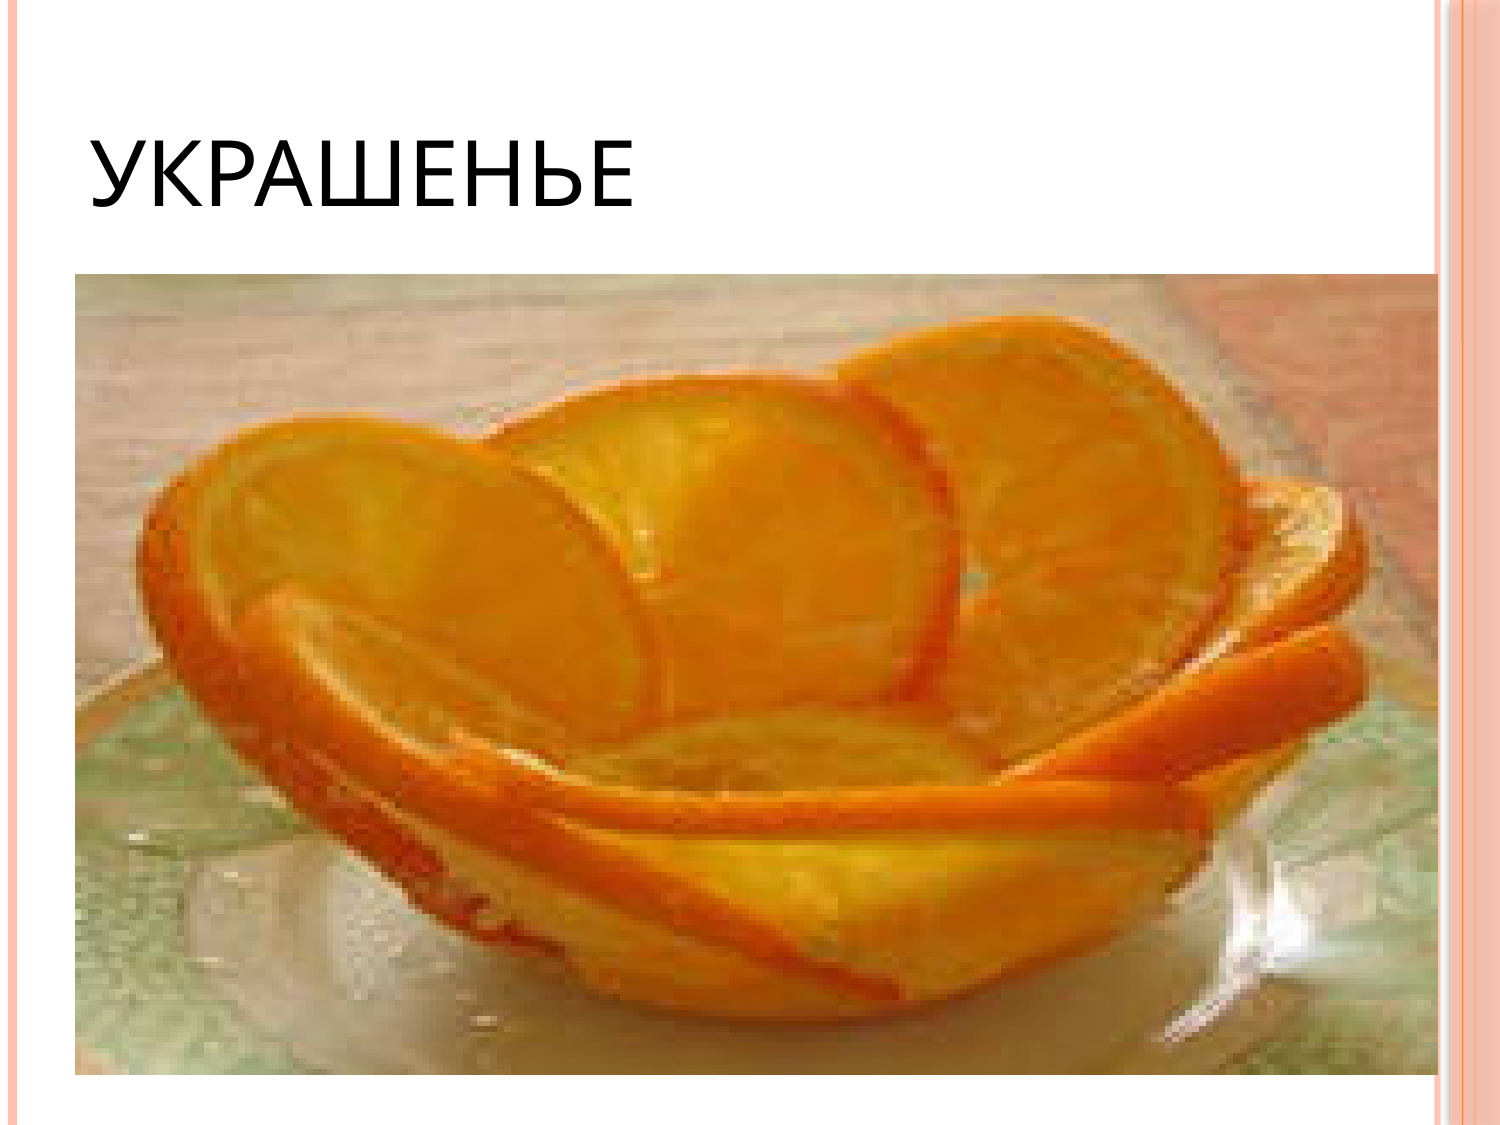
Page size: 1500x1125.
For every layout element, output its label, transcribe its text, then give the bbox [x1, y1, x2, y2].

title Украшенье [75, 45, 1300, 233]
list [74, 274, 1438, 1076]
